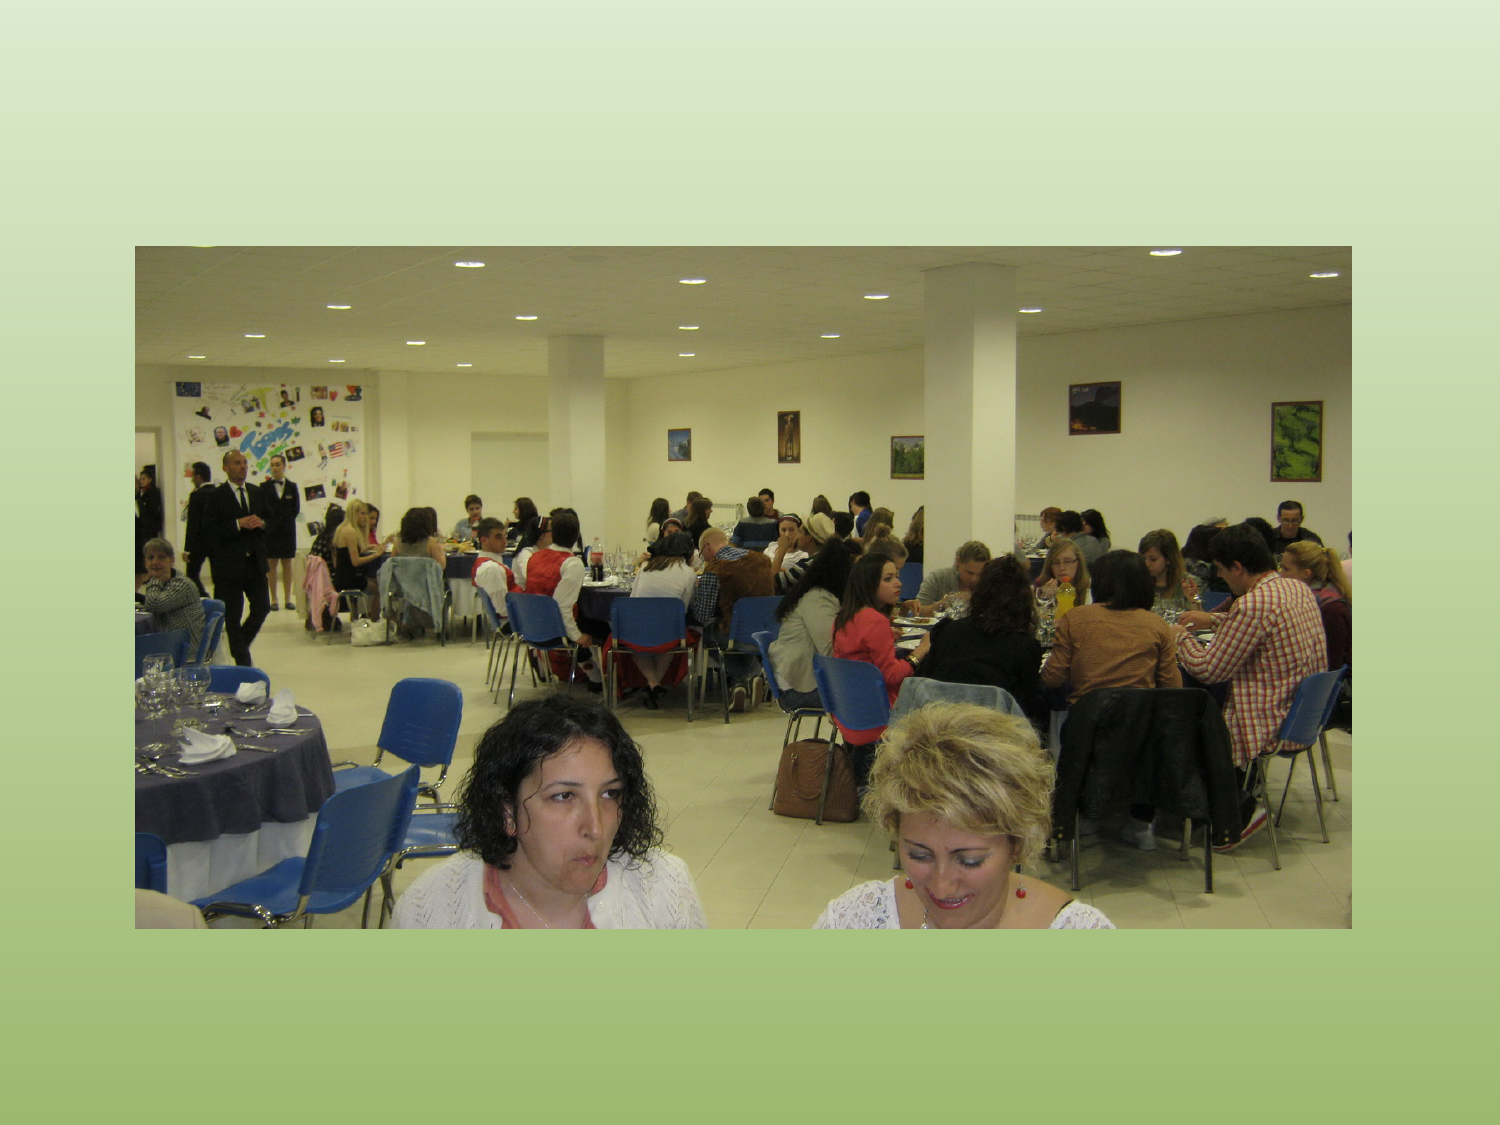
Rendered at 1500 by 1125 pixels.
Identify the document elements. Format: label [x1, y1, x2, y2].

list [135, 245, 1352, 929]
